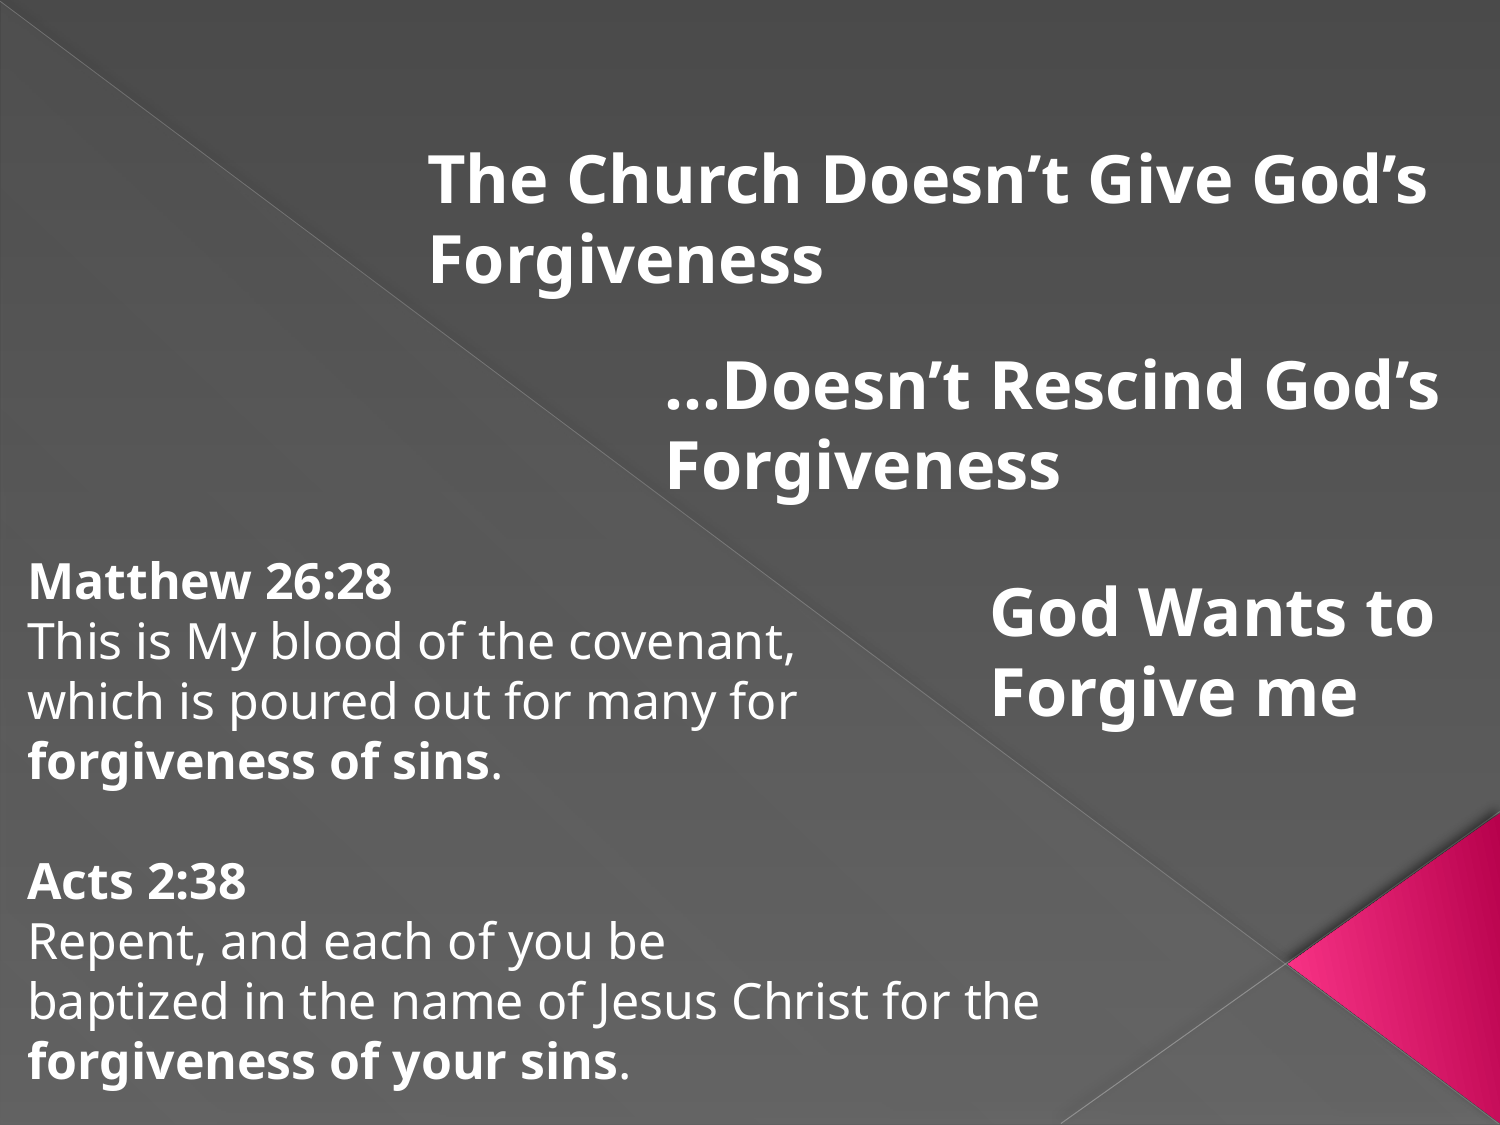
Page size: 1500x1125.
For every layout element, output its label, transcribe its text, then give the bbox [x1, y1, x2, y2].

text_box Matthew 26:28 This is My blood of the covenant, which is poured out for many for forgiveness of sins. Acts 2:38 Repent, and each of you be baptized in the name of Jesus Christ for the forgiveness of your sins. [12, 542, 1250, 1098]
text_box …Doesn’t Rescind God’s Forgiveness [650, 335, 1500, 511]
text_box The Church Doesn’t Give God’s Forgiveness [412, 129, 1475, 304]
text_box God Wants to Forgive me [975, 562, 1463, 738]
